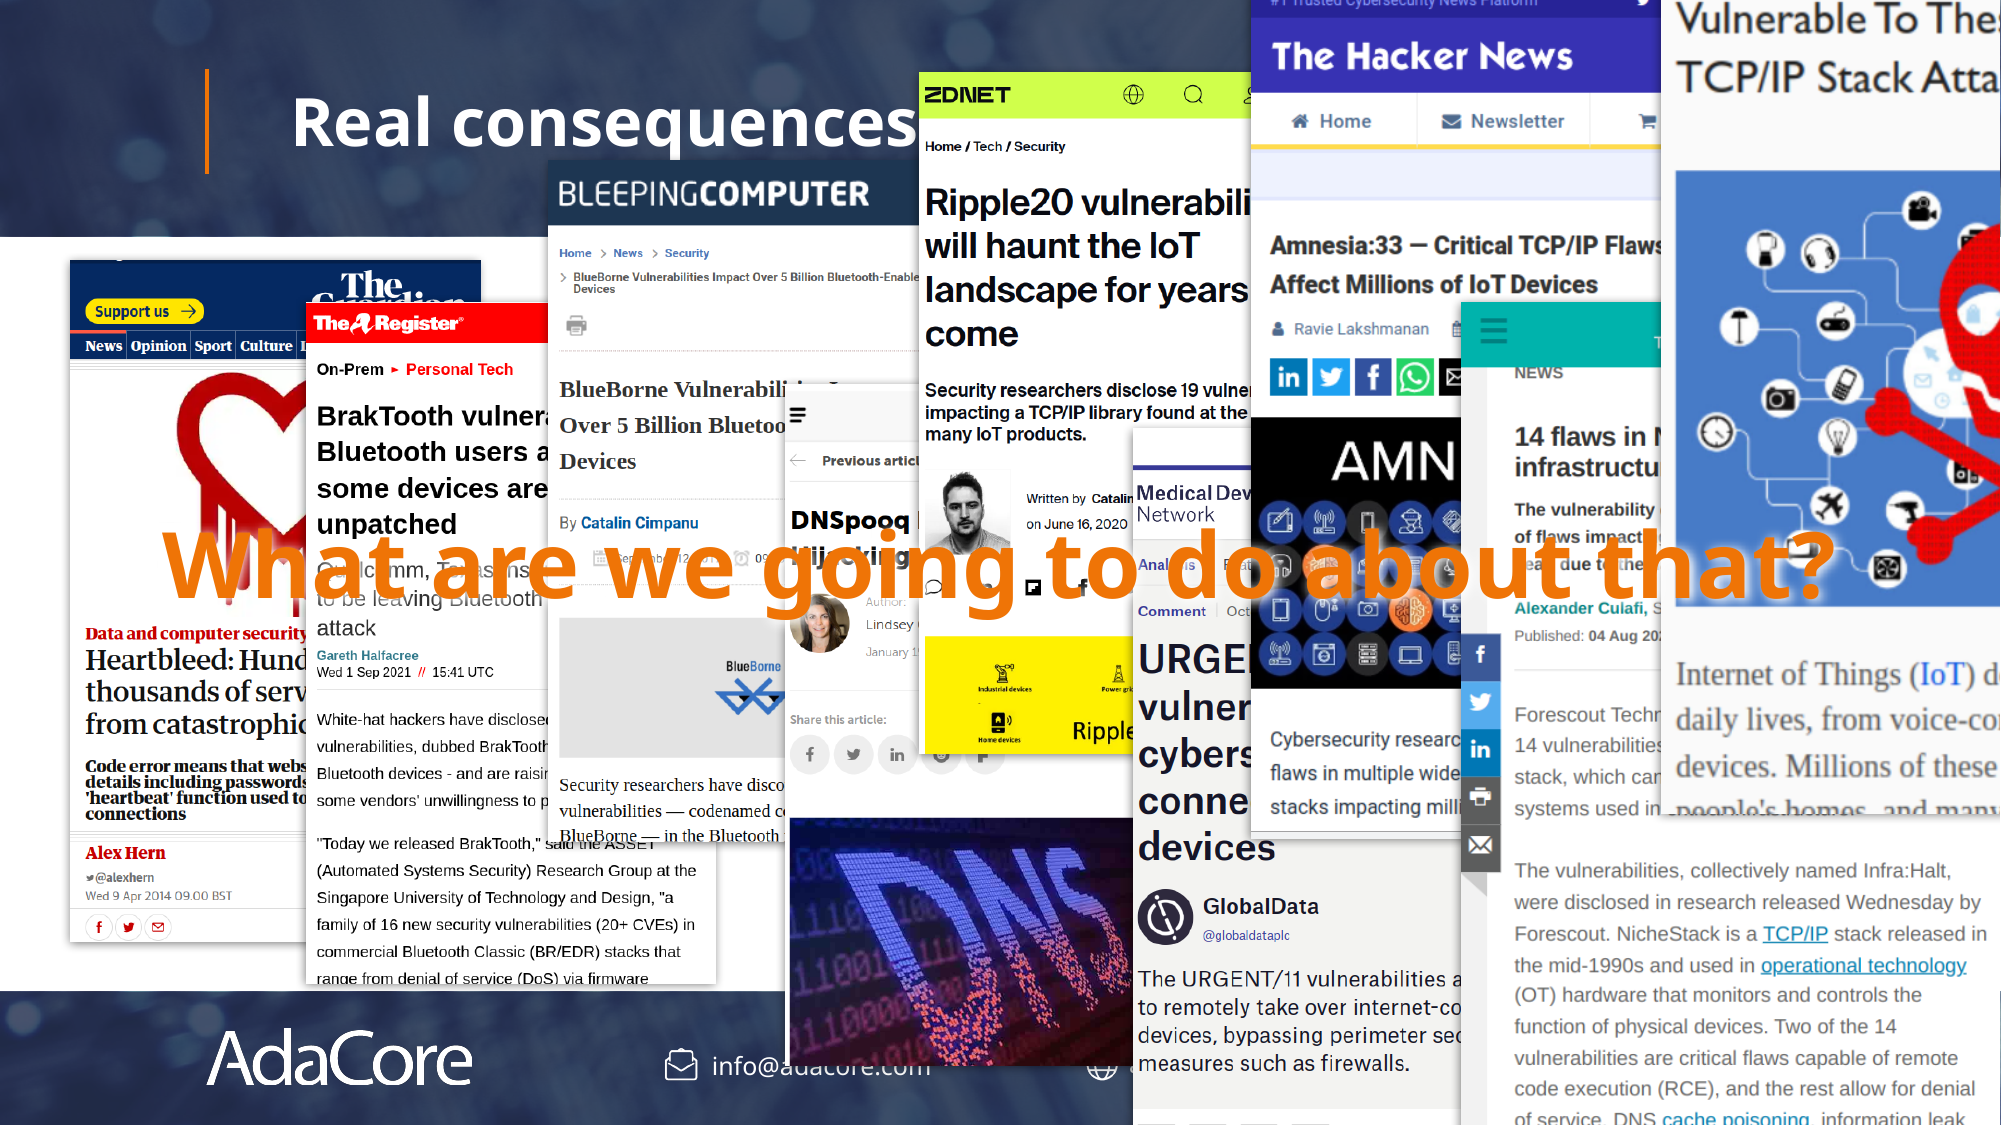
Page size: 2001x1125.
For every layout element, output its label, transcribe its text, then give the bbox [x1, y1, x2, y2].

picture [206, 1028, 472, 1085]
picture [70, 0, 2000, 1125]
title Real consequences and huge costs [275, 15, 1243, 234]
text_box What are we going to do about that? [60, 491, 65, 632]
picture [663, 1041, 701, 1088]
